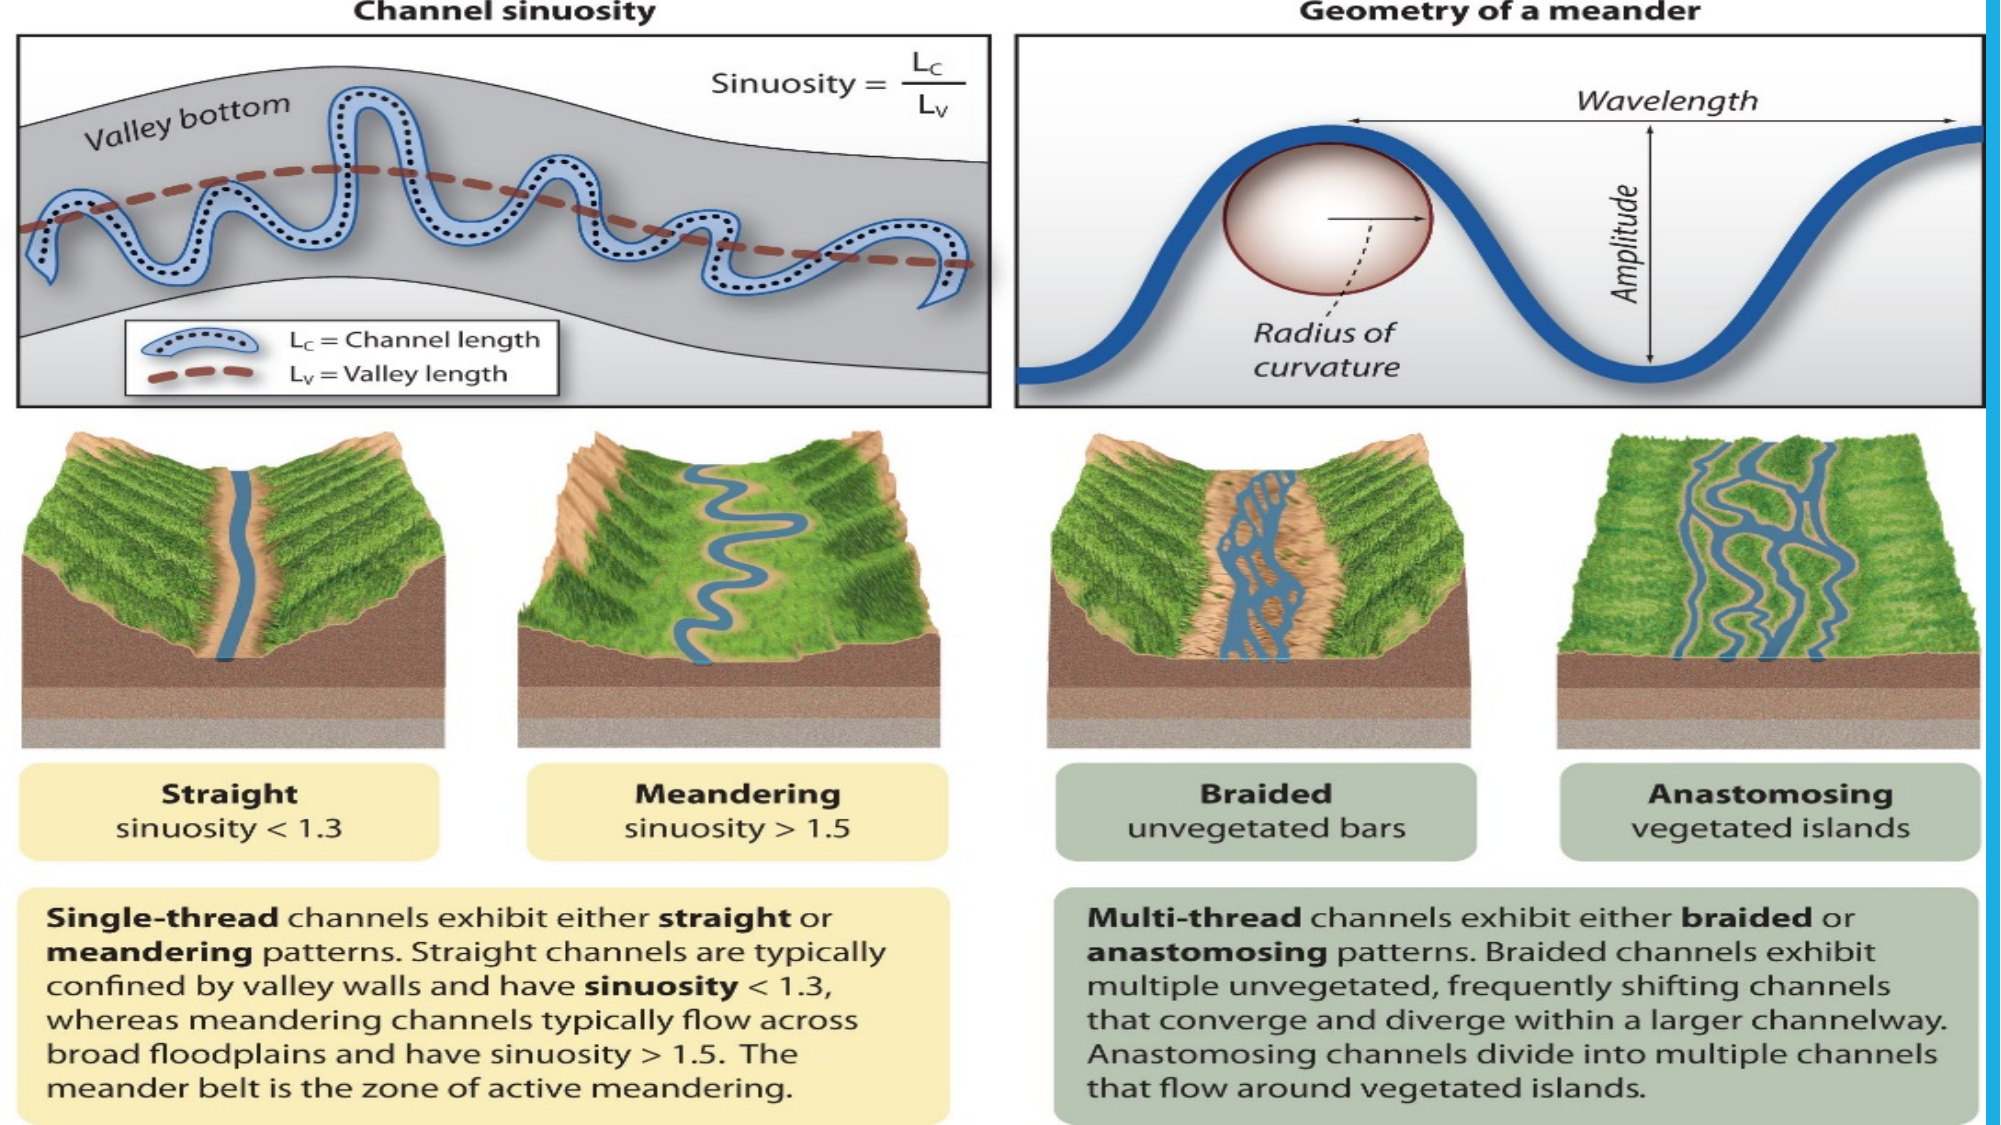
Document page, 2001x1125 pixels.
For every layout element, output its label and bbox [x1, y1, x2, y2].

list [0, 0, 1987, 1125]
